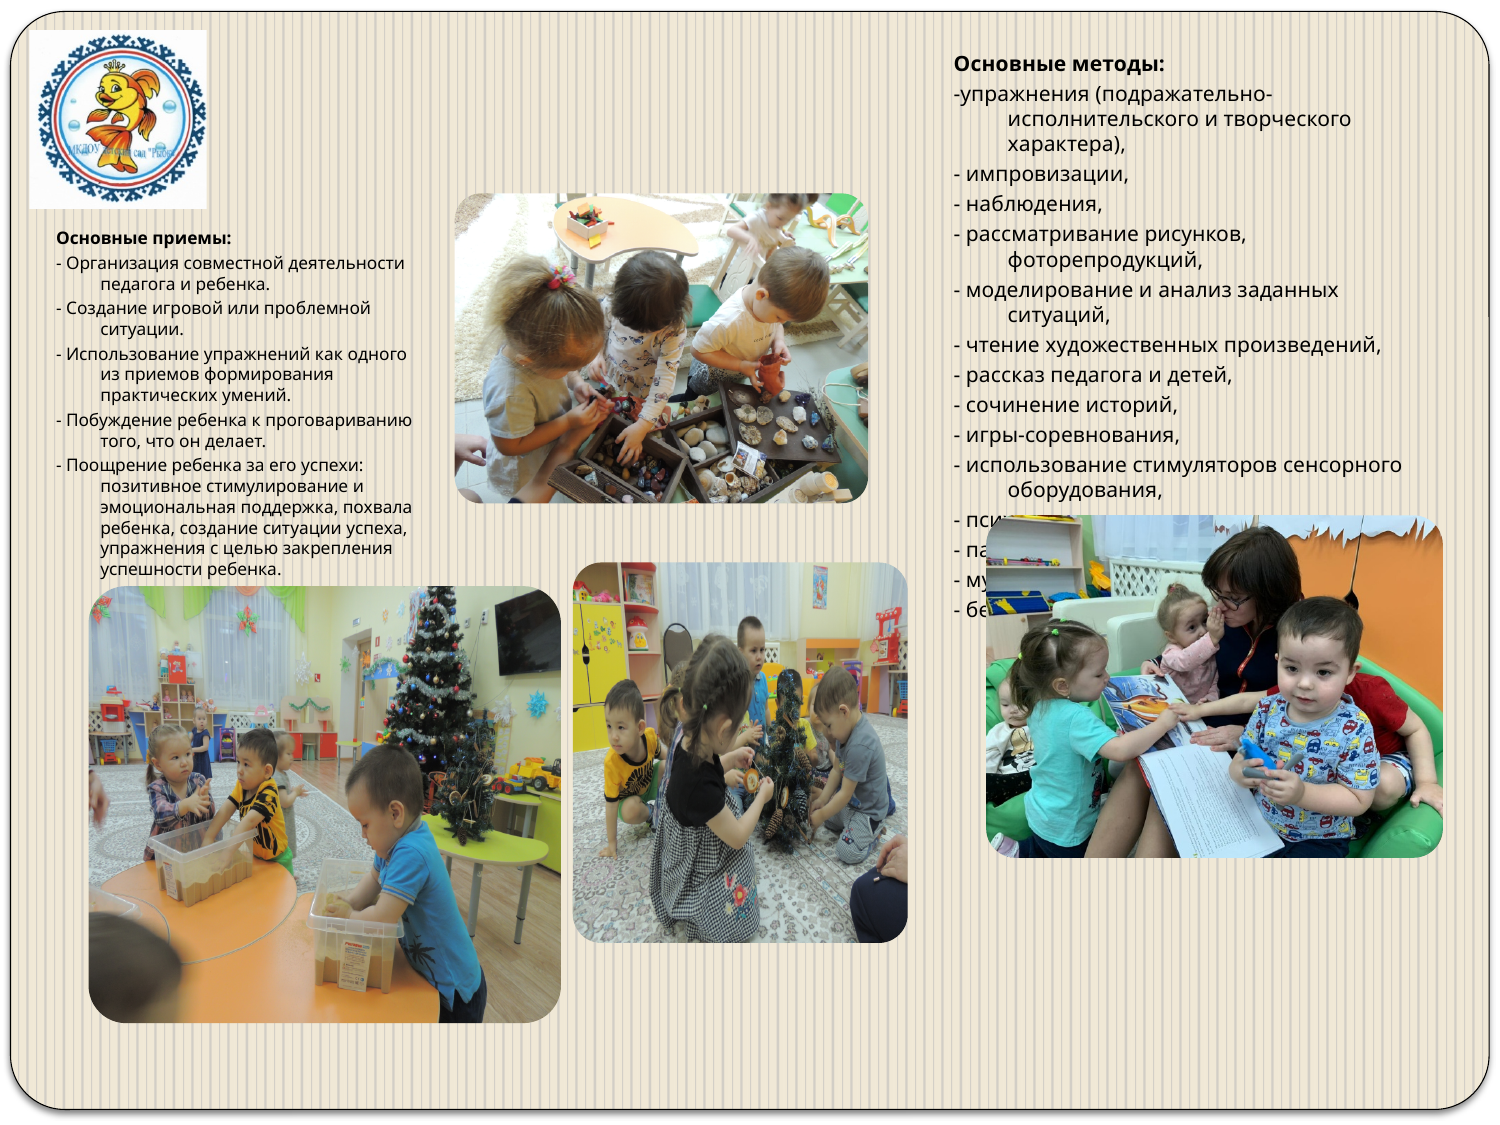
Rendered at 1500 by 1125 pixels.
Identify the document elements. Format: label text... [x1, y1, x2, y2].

picture [454, 193, 869, 504]
picture [572, 562, 908, 944]
picture [88, 585, 562, 1024]
picture [29, 30, 207, 209]
picture [985, 514, 1444, 859]
list Основные методы: -упражнения (подражательно-исполнительского и творческого характера), - импровизации, - наблюдения, - рассматривание рисунков, фоторепродукций, - моделирование и анализ заданных ситуаций, - чтение художественных произведений, - рассказ педагога и детей, - сочинение историй, - игры-соревнования, - использование стимуляторов сенсорного оборудования, - психогимнастика, - пальчиковая гимнастика, - музыкальная релаксация, - беседа. [938, 42, 1425, 645]
list Основные приемы: - Организация совместной деятельности педагога и ребенка. - Создание игровой или проблемной ситуации. - Использование упражнений как одного из приемов формирования практических умений. - Побуждение ребенка к проговариванию того, что он делает. - Поощрение ребенка за его успехи: позитивное стимулирование и эмоциональная поддержка, похвала ребенка, создание ситуации успеха, упражнения с целью закрепления успешности ребенка. [41, 219, 432, 598]
